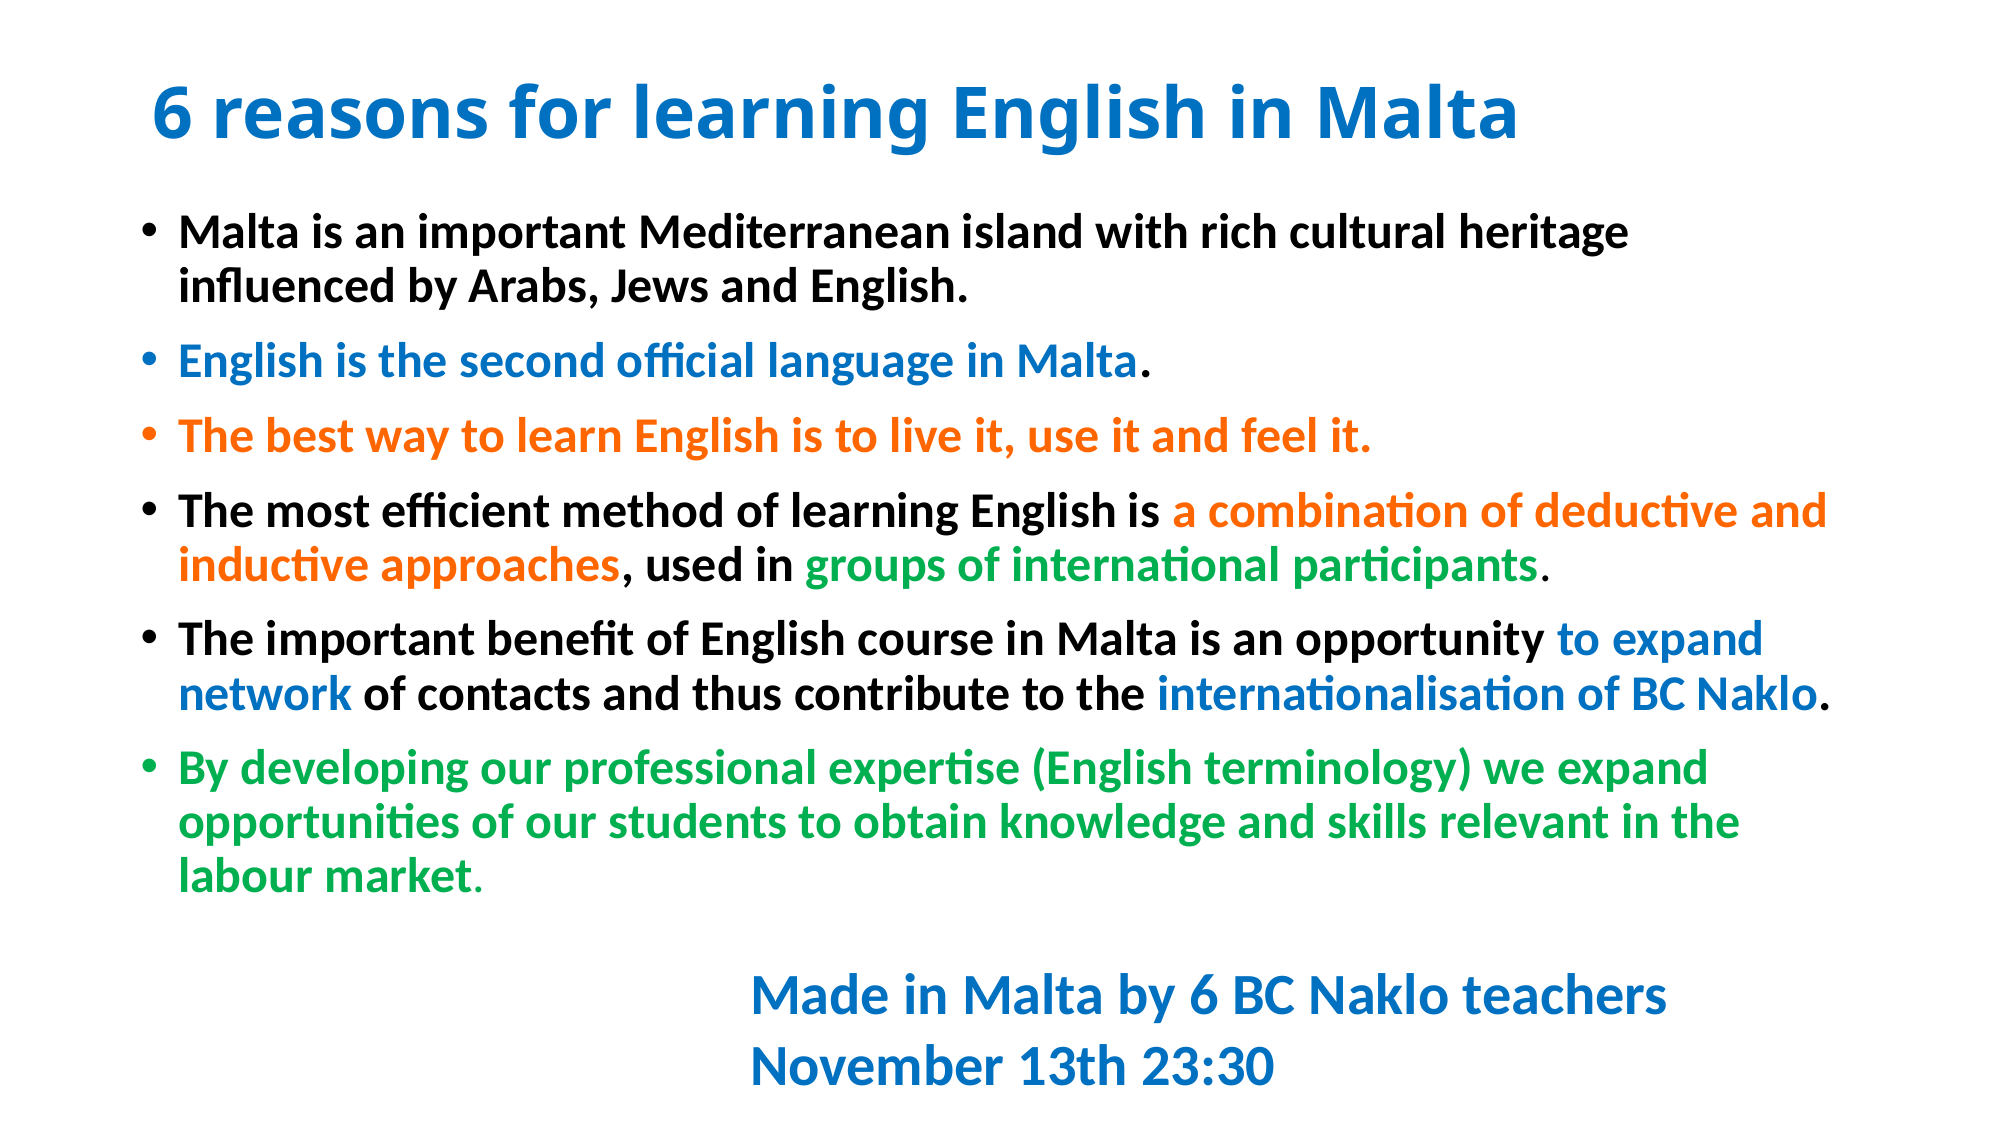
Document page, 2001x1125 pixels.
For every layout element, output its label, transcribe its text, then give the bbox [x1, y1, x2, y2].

title 6 reasons for learning English in Malta [137, 46, 1863, 184]
text_box Made in Malta by 6 BC Naklo teachers November 13th 23:30 [735, 949, 1893, 1104]
list Malta is an important Mediterranean island with rich cultural heritage influenced by Arabs, Jews and English. English is the second official language in Malta. The best way to learn English is to live it, use it and feel it. The most efficient method of learning English is a combination of deductive and inductive approaches, used in groups of international participants. The important benefit of English course in Malta is an opportunity to expand network of contacts and thus contribute to the internationalisation of BC Naklo. By developing our professional expertise (English terminology) we expand opportunities of our students to obtain knowledge and skills relevant in the labour market. [125, 198, 1851, 917]
